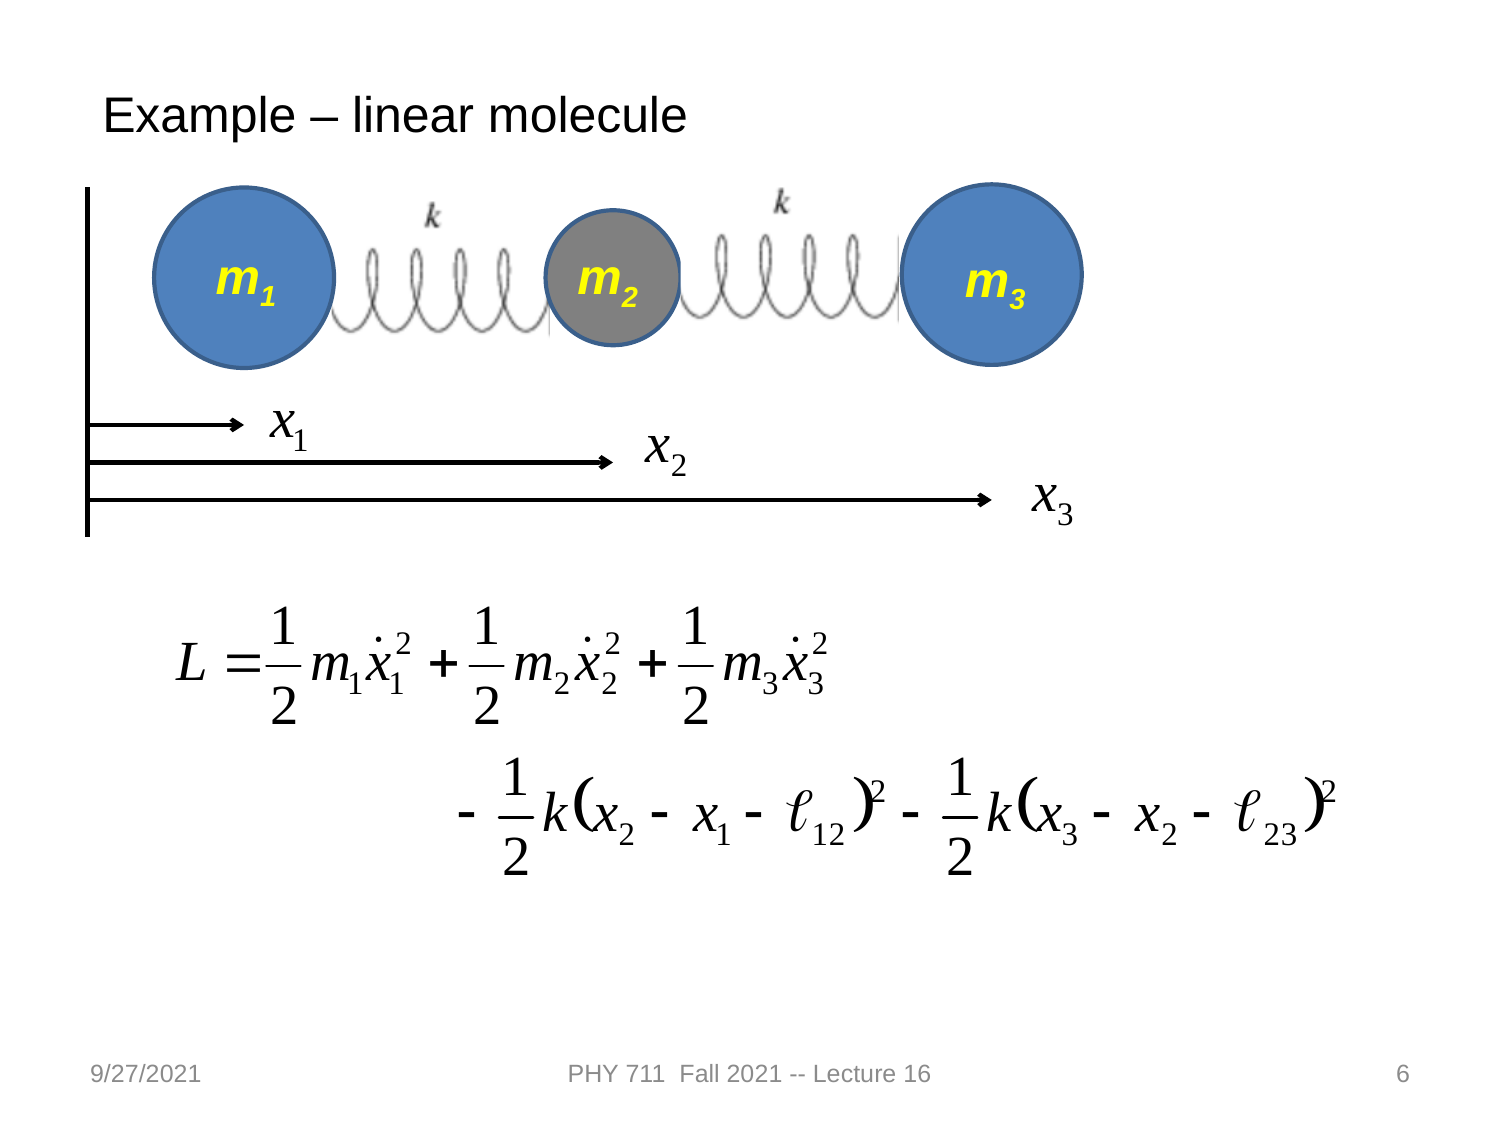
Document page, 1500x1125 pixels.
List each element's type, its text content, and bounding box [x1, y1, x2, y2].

slide_number 6 [1074, 1042, 1425, 1103]
footer PHY 711 Fall 2021 -- Lecture 16 [512, 1042, 988, 1103]
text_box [165, 587, 1346, 890]
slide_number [75, 1042, 425, 1103]
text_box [87, 74, 1088, 541]
